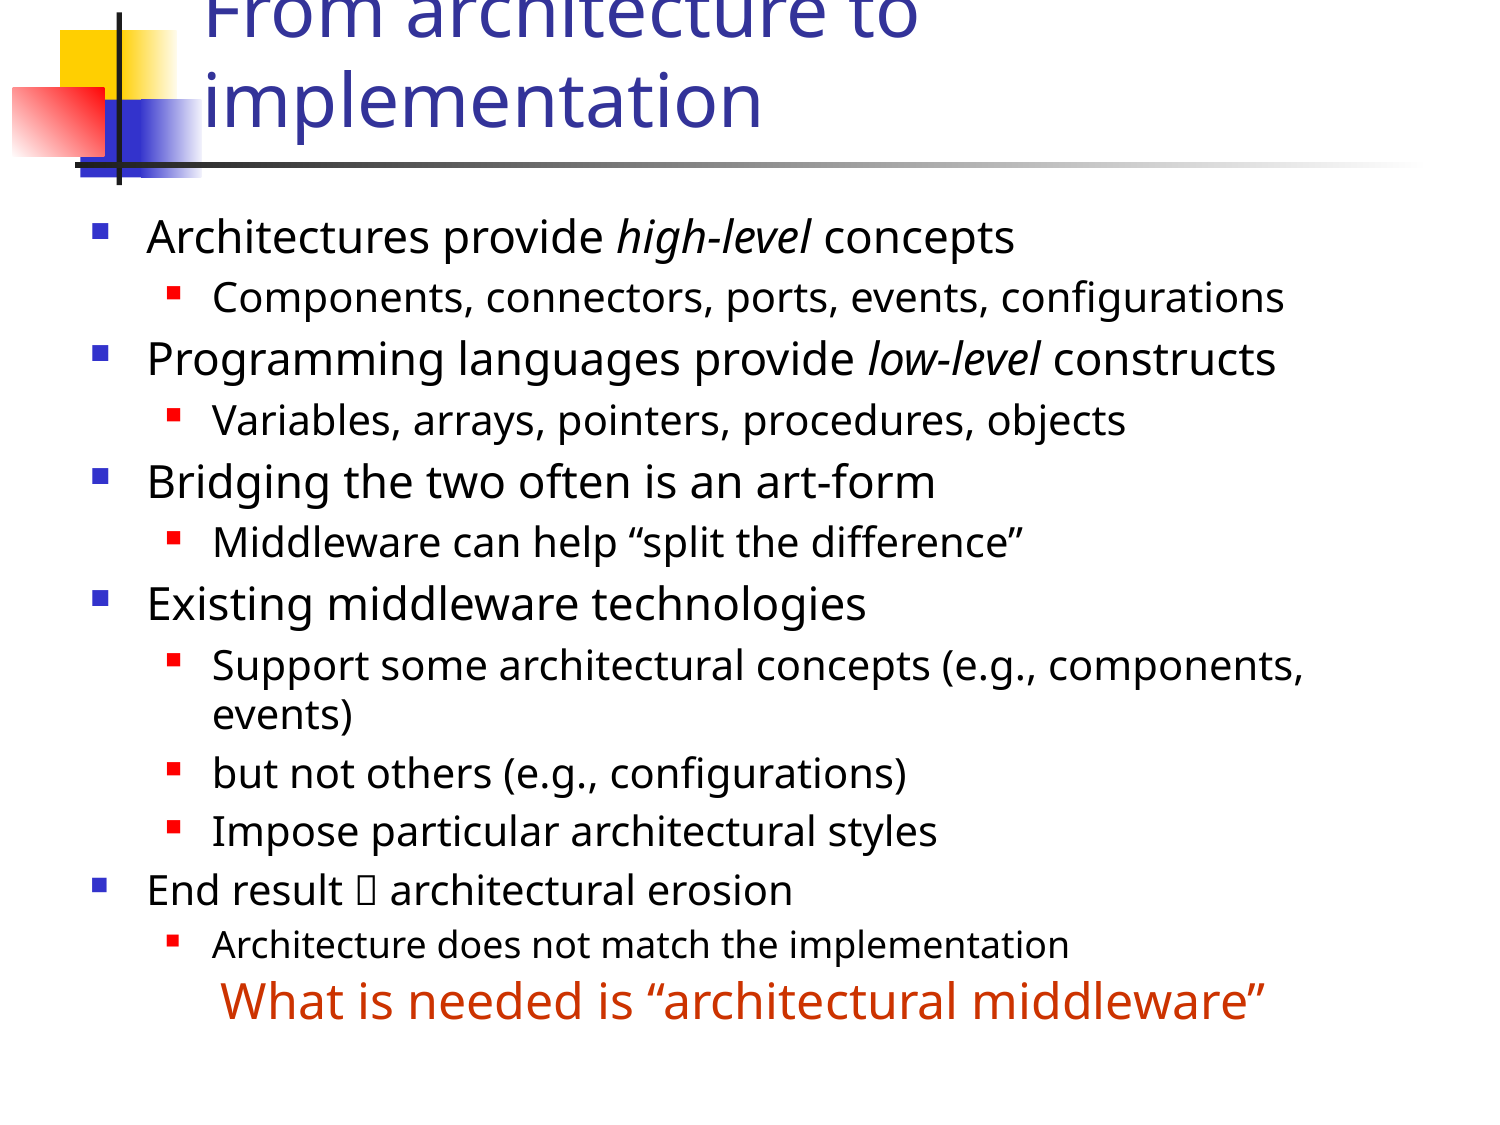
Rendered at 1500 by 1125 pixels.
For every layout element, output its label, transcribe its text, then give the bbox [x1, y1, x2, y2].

title From architecture to implementation [187, 24, 1451, 151]
text_box What is needed is “architectural middleware” [137, 962, 1350, 1098]
list Architectures provide high-level concepts Components, connectors, ports, events, configurations Programming languages provide low-level constructs Variables, arrays, pointers, procedures, objects Bridging the two often is an art-form Middleware can help “split the difference” Existing middleware technologies Support some architectural concepts (e.g., components, events) but not others (e.g., configurations) Impose particular architectural styles End result  architectural erosion Architecture does not match the implementation [74, 199, 1463, 1038]
